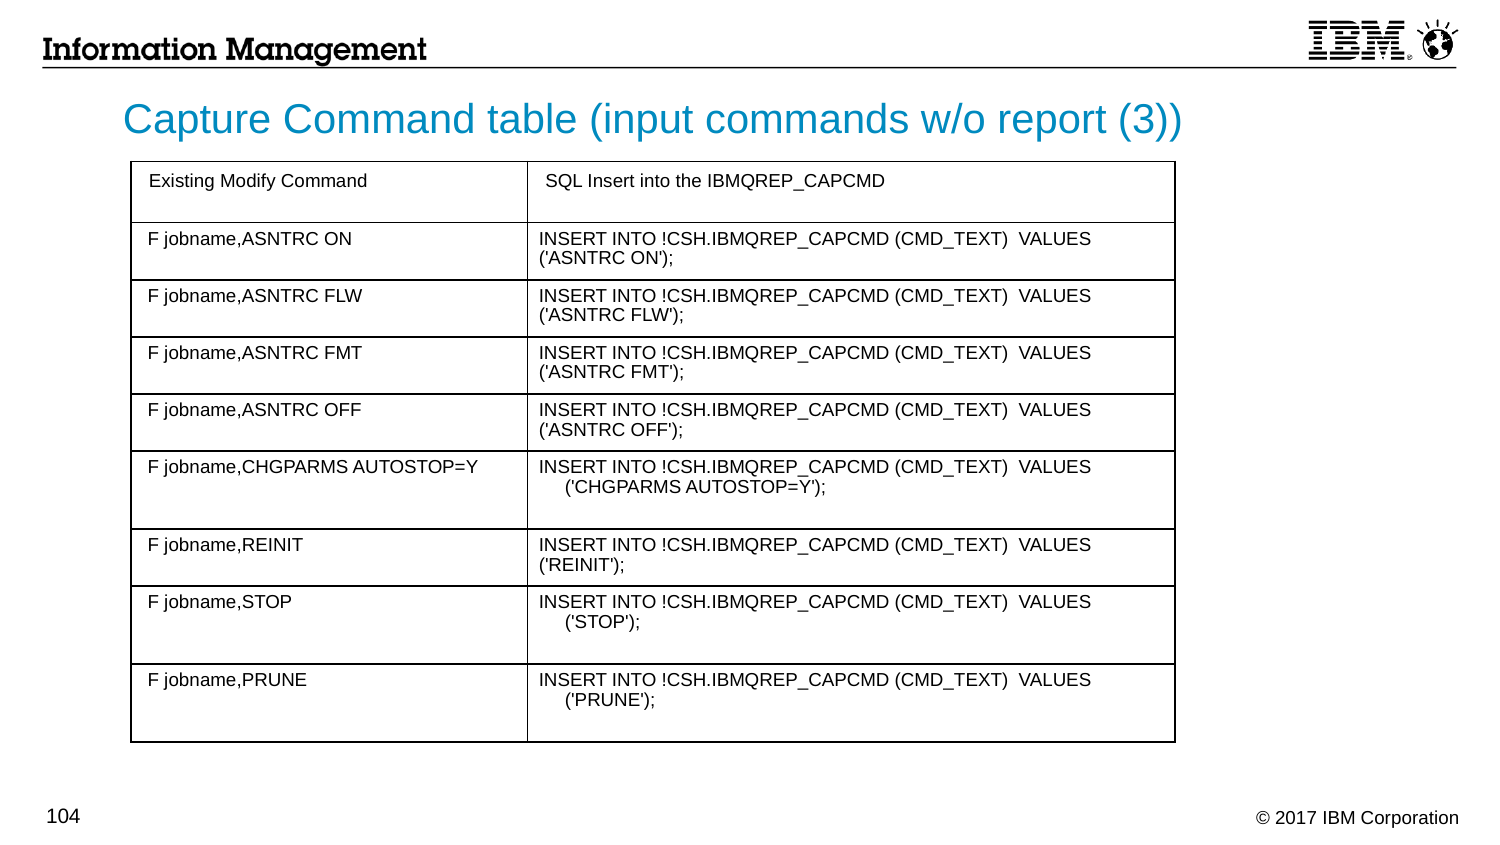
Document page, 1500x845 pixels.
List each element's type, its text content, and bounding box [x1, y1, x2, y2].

table_cell F jobname,PRUNE [132, 665, 527, 741]
table_cell F jobname,REINIT [132, 530, 527, 585]
table_cell INSERT INTO !CSH.IBMQREP_CAPCMD (CMD_TEXT) VALUES ('CHGPARMS AUTOSTOP=Y'); [528, 452, 1174, 528]
table_cell F jobname,ASNTRC ON [132, 223, 527, 279]
table_cell INSERT INTO !CSH.IBMQREP_CAPCMD (CMD_TEXT) VALUES ('ASNTRC ON'); [528, 223, 1174, 279]
table_header Existing Modify Command [132, 162, 527, 222]
table_cell F jobname,ASNTRC FLW [132, 281, 527, 336]
table_header SQL Insert into the IBMQREP_CAPCMD [528, 162, 1174, 222]
table_cell INSERT INTO !CSH.IBMQREP_CAPCMD (CMD_TEXT) VALUES ('ASNTRC OFF'); [528, 395, 1174, 450]
picture [24, 21, 479, 86]
table_cell INSERT INTO !CSH.IBMQREP_CAPCMD (CMD_TEXT) VALUES ('PRUNE'); [528, 665, 1174, 741]
table_cell F jobname,ASNTRC FMT [132, 338, 527, 393]
table_cell F jobname,STOP [132, 587, 527, 663]
text_box Capture Command table (input commands w/o report (3)) [90, 90, 1220, 145]
table_cell INSERT INTO !CSH.IBMQREP_CAPCMD (CMD_TEXT) VALUES ('ASNTRC FLW'); [528, 281, 1174, 336]
table_cell F jobname,CHGPARMS AUTOSTOP=Y [132, 452, 527, 528]
table_cell F jobname,ASNTRC OFF [132, 395, 527, 450]
table_cell INSERT INTO !CSH.IBMQREP_CAPCMD (CMD_TEXT) VALUES ('STOP'); [528, 587, 1174, 663]
table_cell INSERT INTO !CSH.IBMQREP_CAPCMD (CMD_TEXT) VALUES ('REINIT'); [528, 530, 1174, 585]
picture [1294, 5, 1469, 72]
table_cell INSERT INTO !CSH.IBMQREP_CAPCMD (CMD_TEXT) VALUES ('ASNTRC FMT'); [528, 338, 1174, 393]
